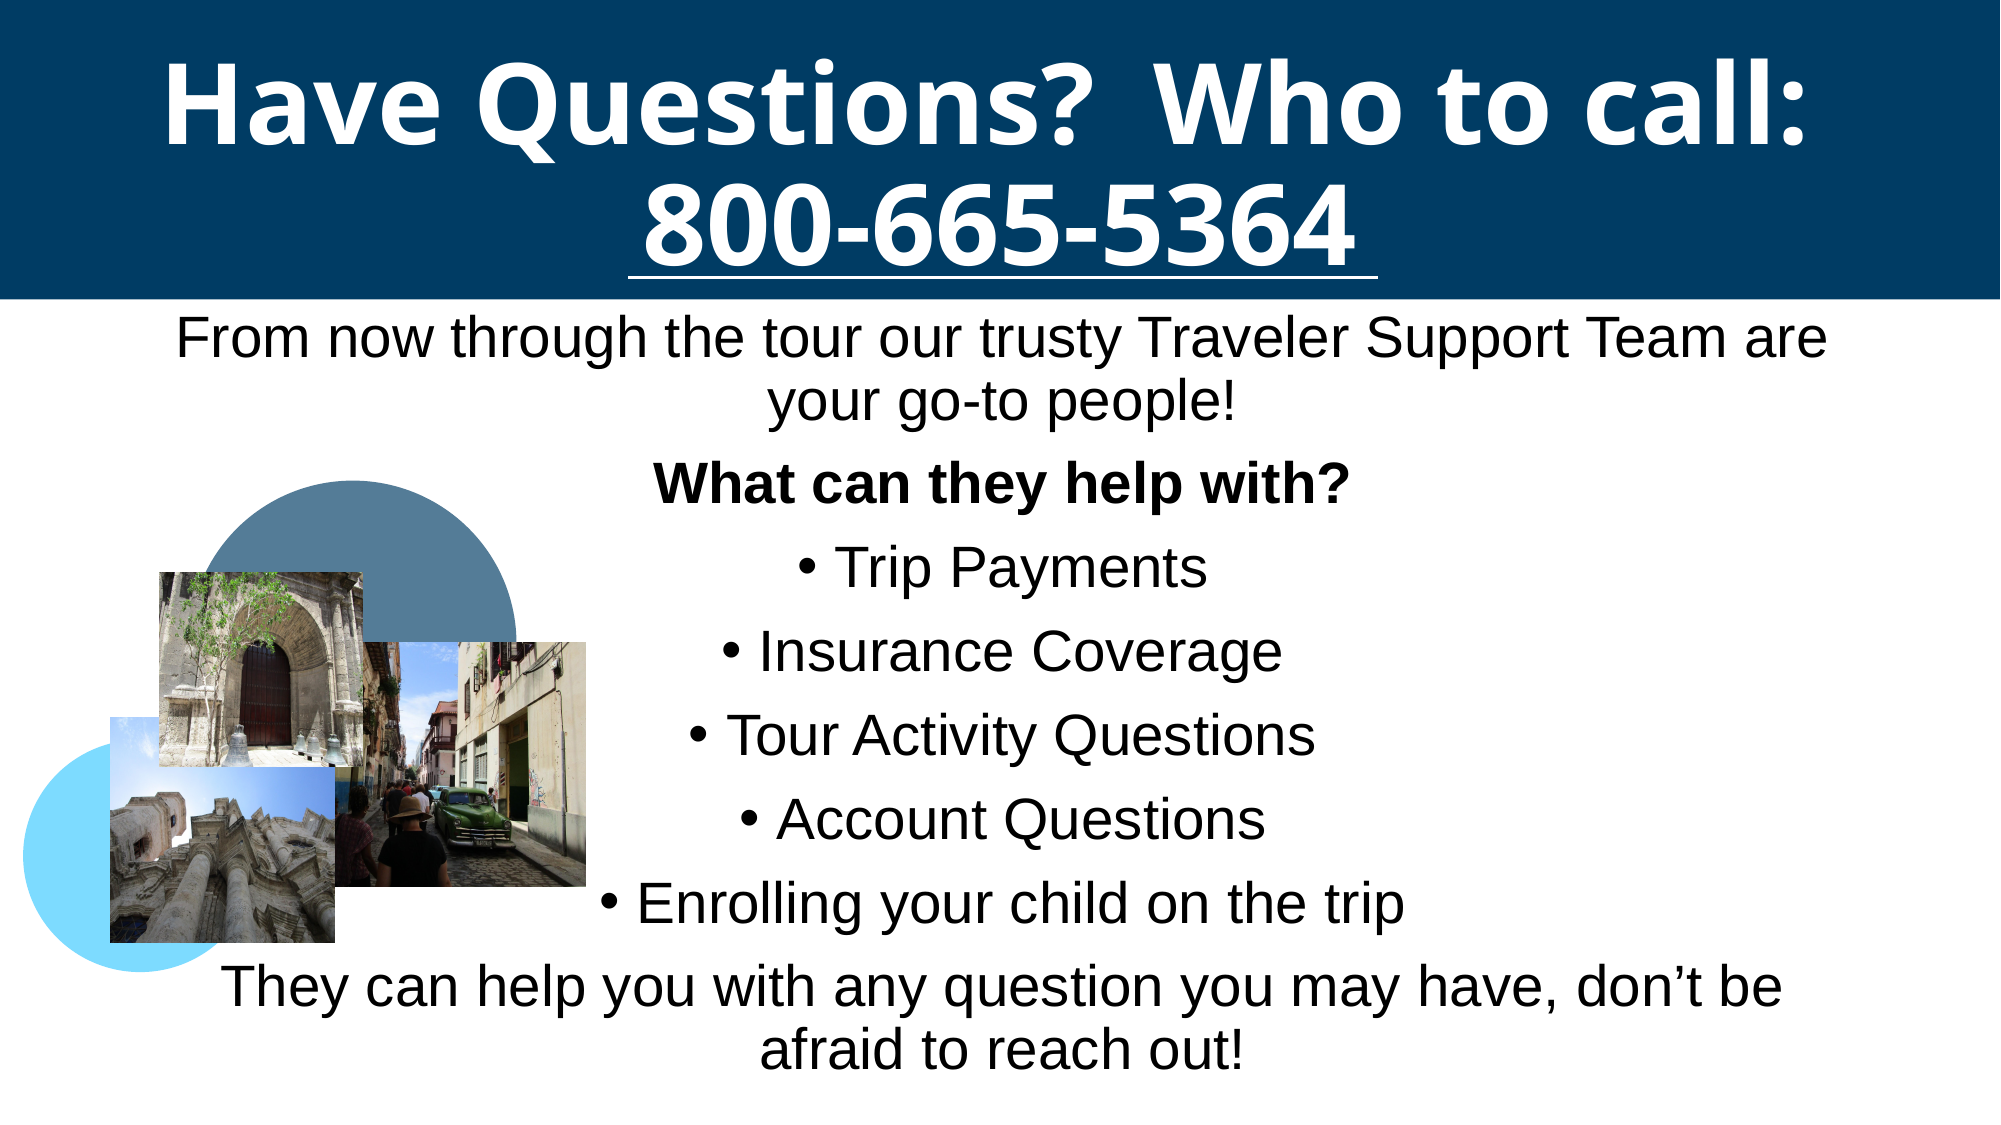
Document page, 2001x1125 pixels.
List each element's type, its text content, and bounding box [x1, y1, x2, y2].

text_box [23, 745, 208, 973]
list From now through the tour our trusty Traveler Support Team are your go-to people! What can they help with? Trip Payments Insurance Coverage Tour Activity Questions Account Questions Enrolling your child on the trip They can help you with any question you may have, don’t be afraid to reach out! [140, 299, 1866, 1111]
title Have Questions? Who to call: 800-665-5364 [137, 59, 1863, 278]
picture [109, 572, 598, 943]
text_box [0, 0, 2000, 300]
text_box [206, 480, 517, 641]
